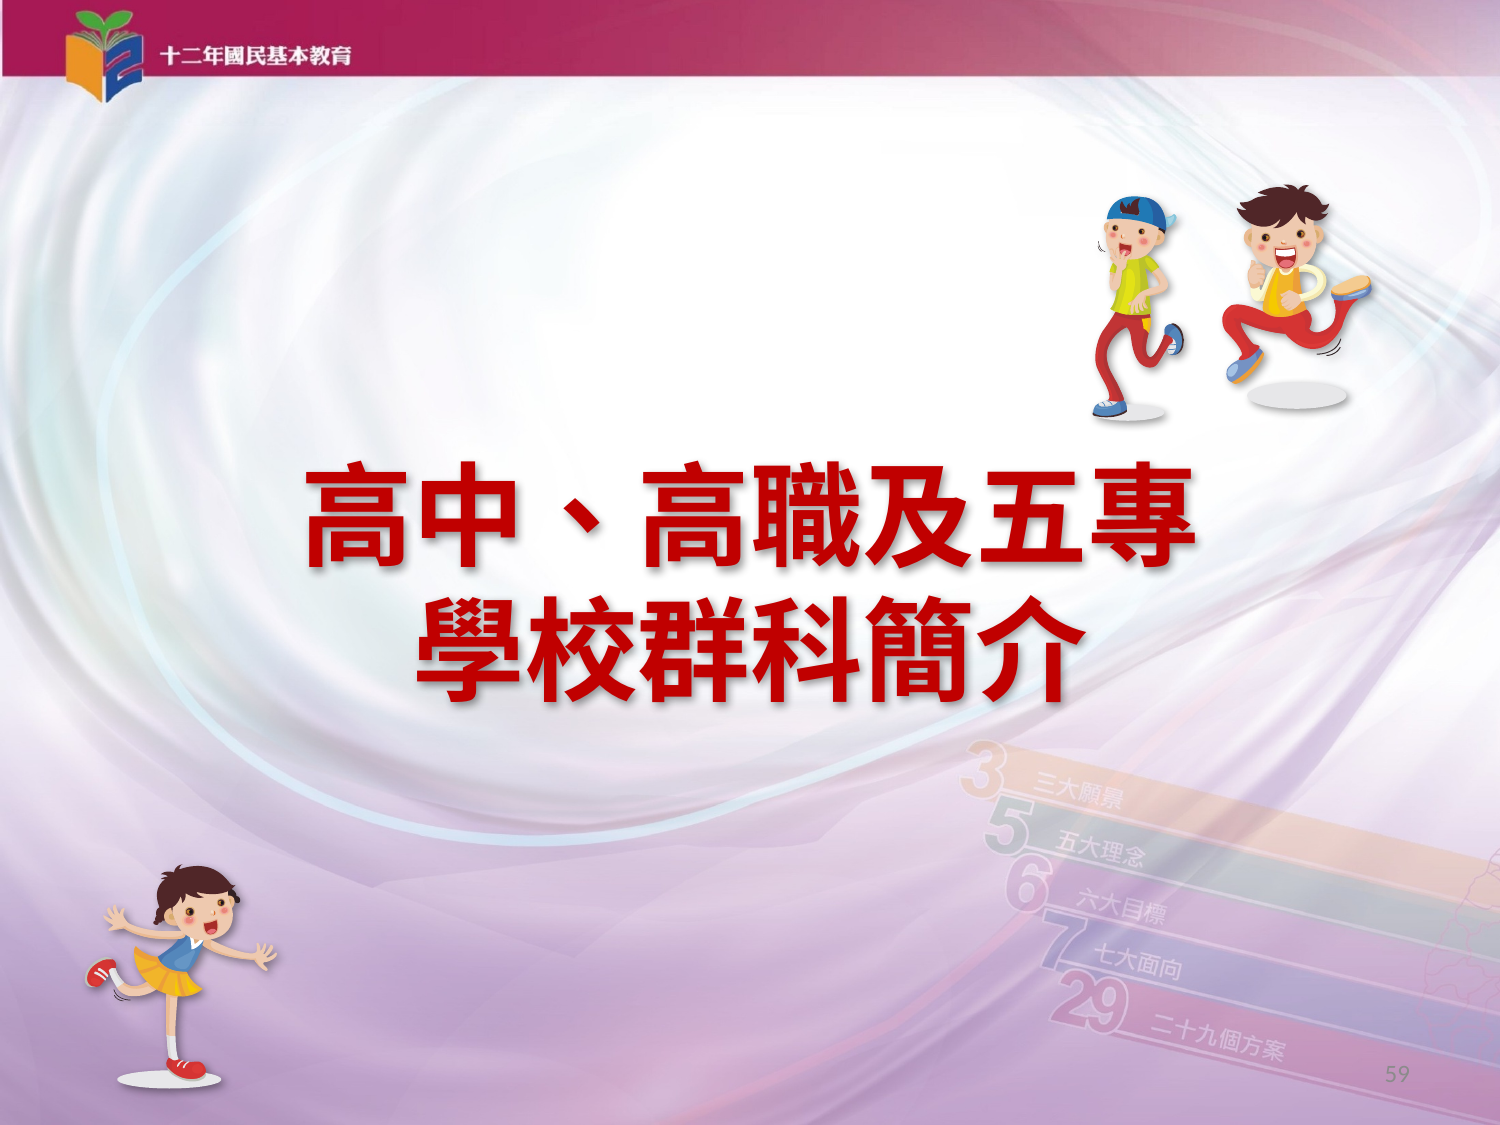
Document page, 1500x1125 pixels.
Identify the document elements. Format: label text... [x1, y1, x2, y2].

title 高中、高職及五專 學校群科簡介 [112, 420, 1388, 741]
slide_number 59 [1074, 1042, 1425, 1103]
picture [0, 0, 1500, 1125]
